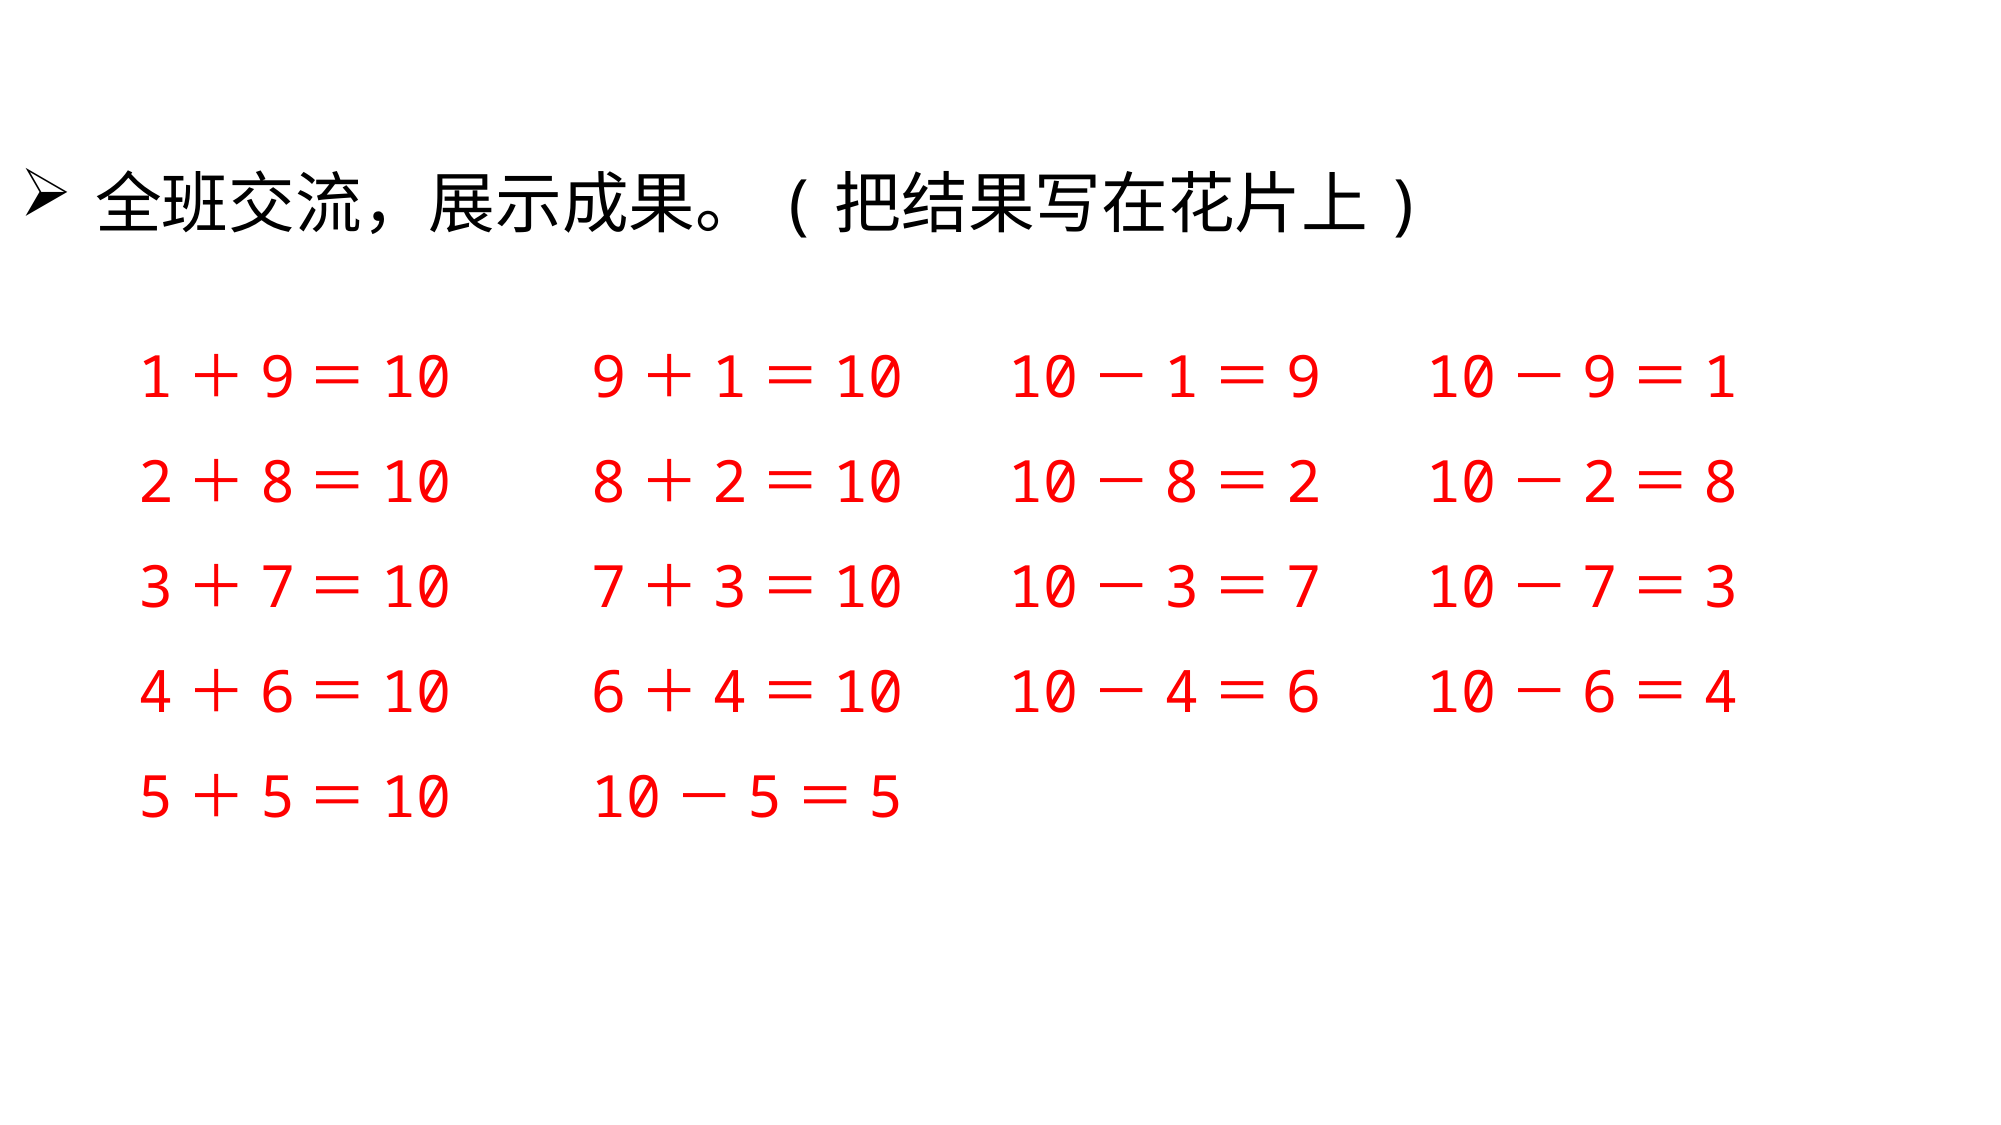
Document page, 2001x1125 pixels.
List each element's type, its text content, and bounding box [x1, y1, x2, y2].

text_box 全班交流，展示成果。(把结果写在花片上) [5, 153, 1440, 249]
text_box 1＋9＝10 9＋1＝10 10－1＝9 10－9＝1 2＋8＝10 8＋2＝10 10－8＝2 10－2＝8 3＋7＝10 7＋3＝10 10－3＝7 10－7＝3 4＋6＝10 6＋4＝10 10－4＝6 10－6＝4 5＋5＝10 10－5＝5 [123, 296, 1887, 837]
